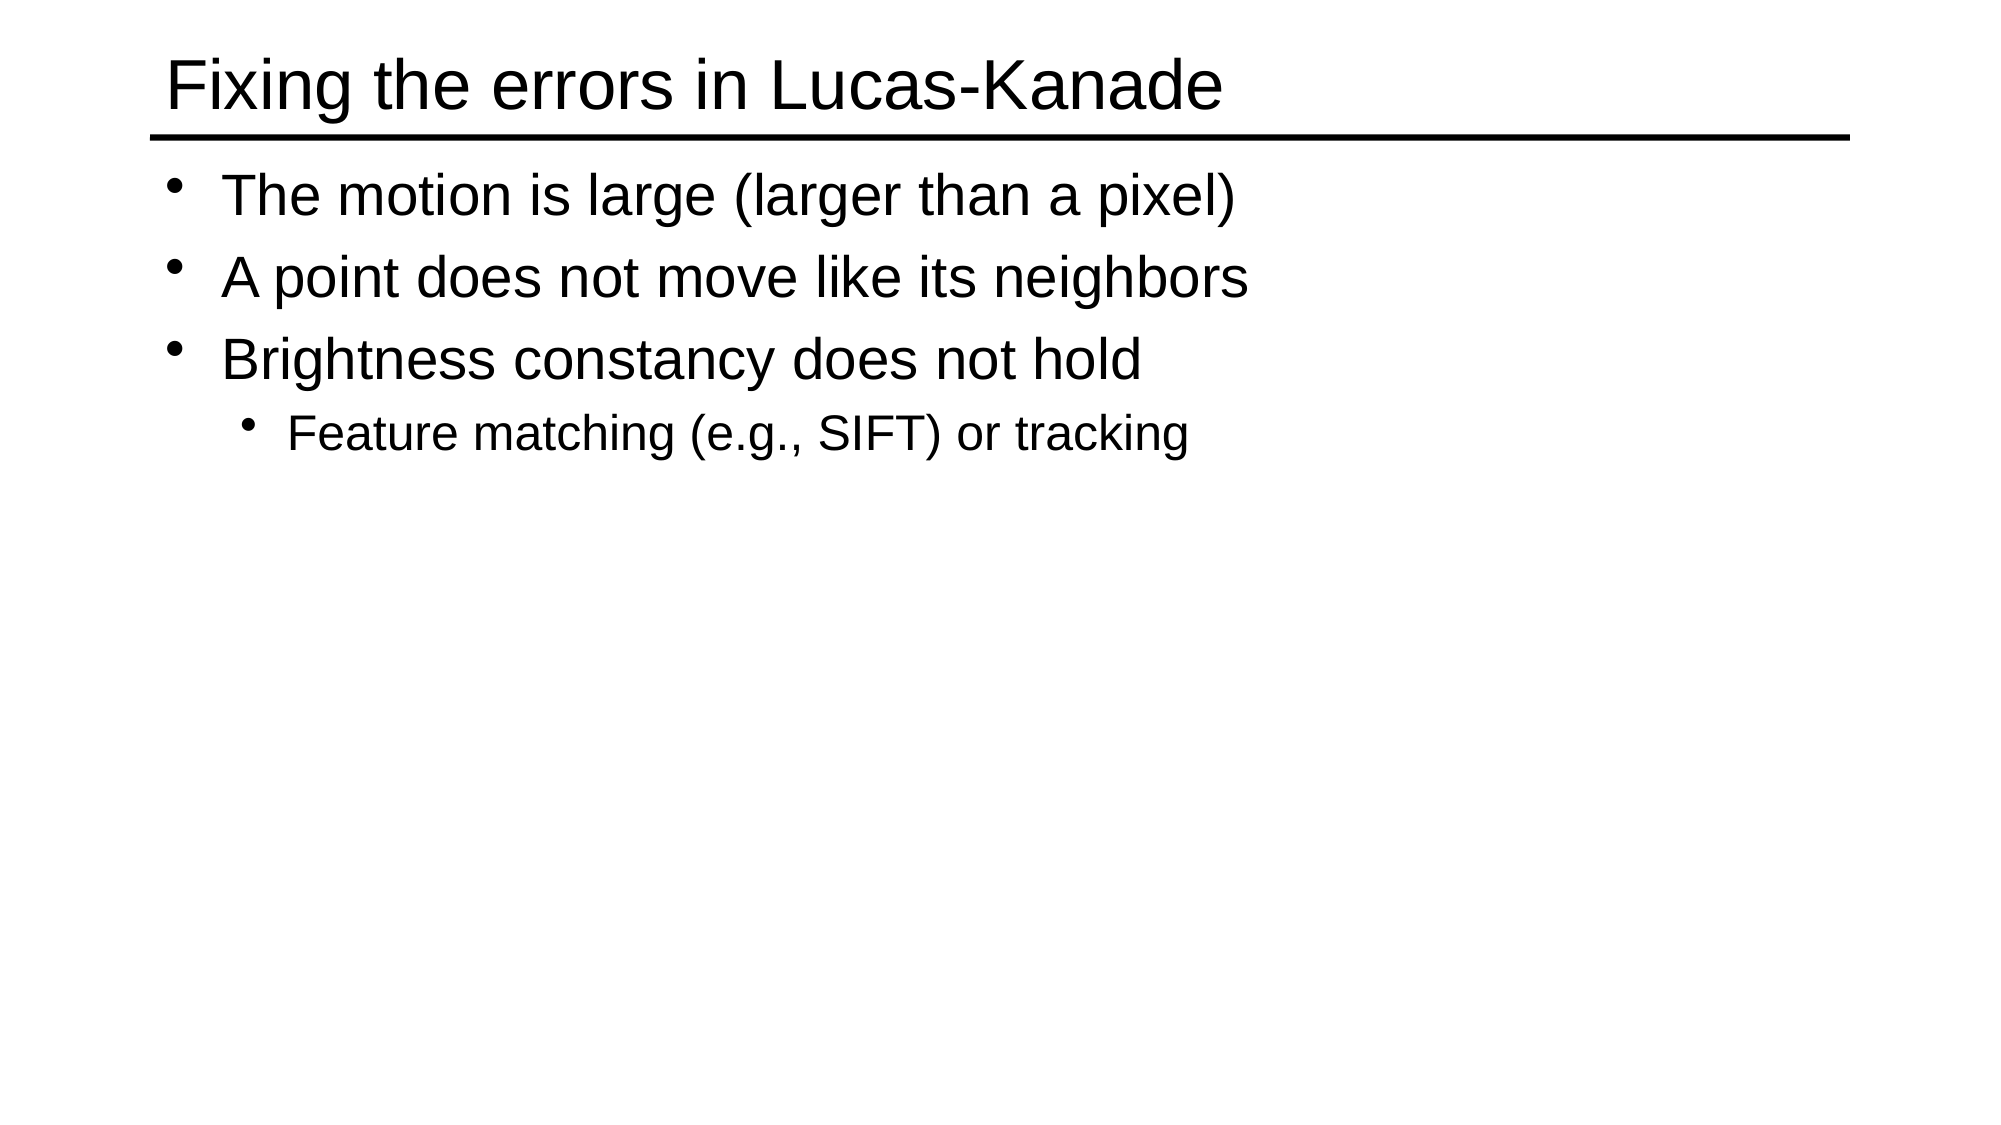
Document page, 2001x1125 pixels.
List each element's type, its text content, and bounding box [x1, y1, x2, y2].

list The motion is large (larger than a pixel) A point does not move like its neighbors Brightness constancy does not hold Feature matching (e.g., SIFT) or tracking [149, 149, 1851, 1013]
title Fixing the errors in Lucas-Kanade [149, 12, 1851, 149]
